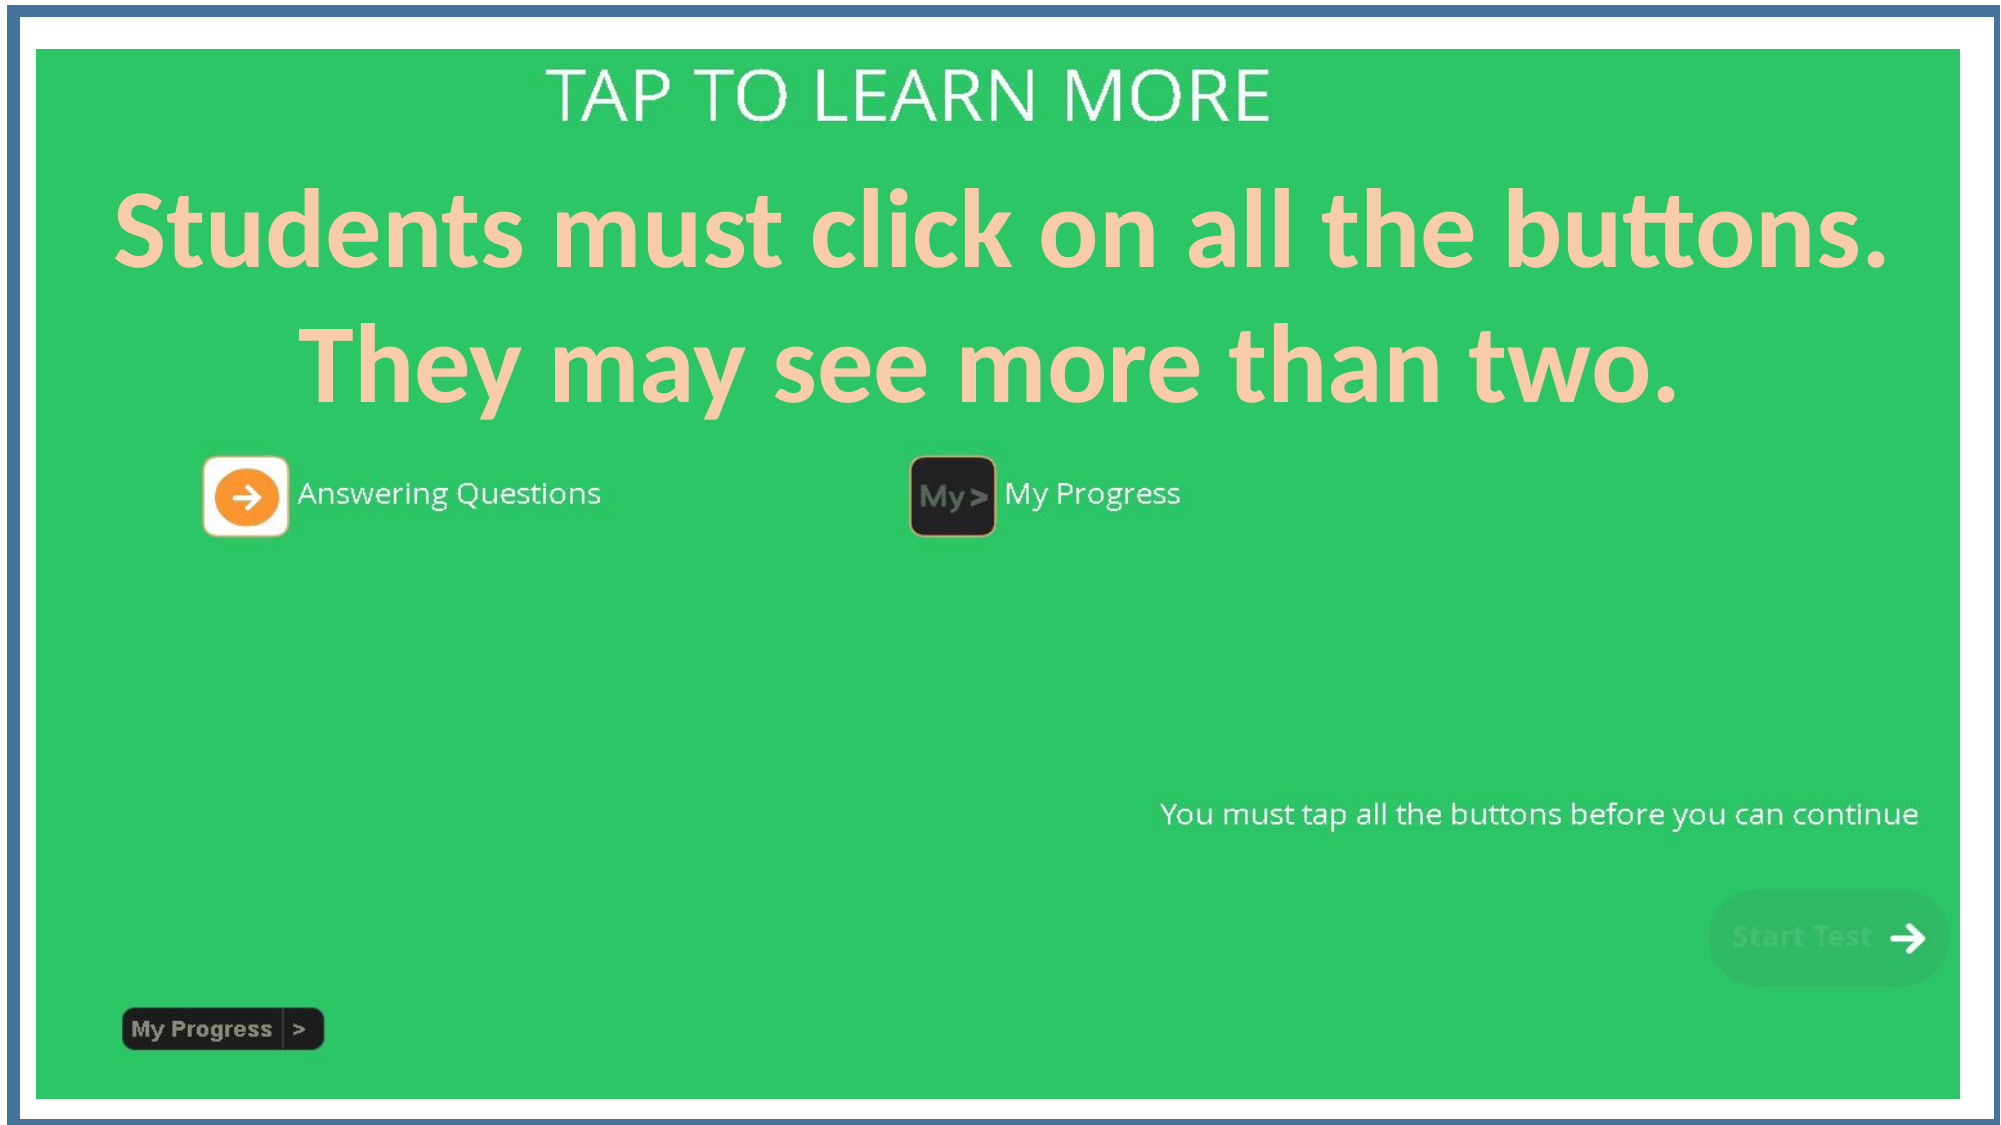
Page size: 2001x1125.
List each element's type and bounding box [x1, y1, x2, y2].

text_box [12, 10, 2000, 1125]
picture [36, 49, 1960, 1099]
